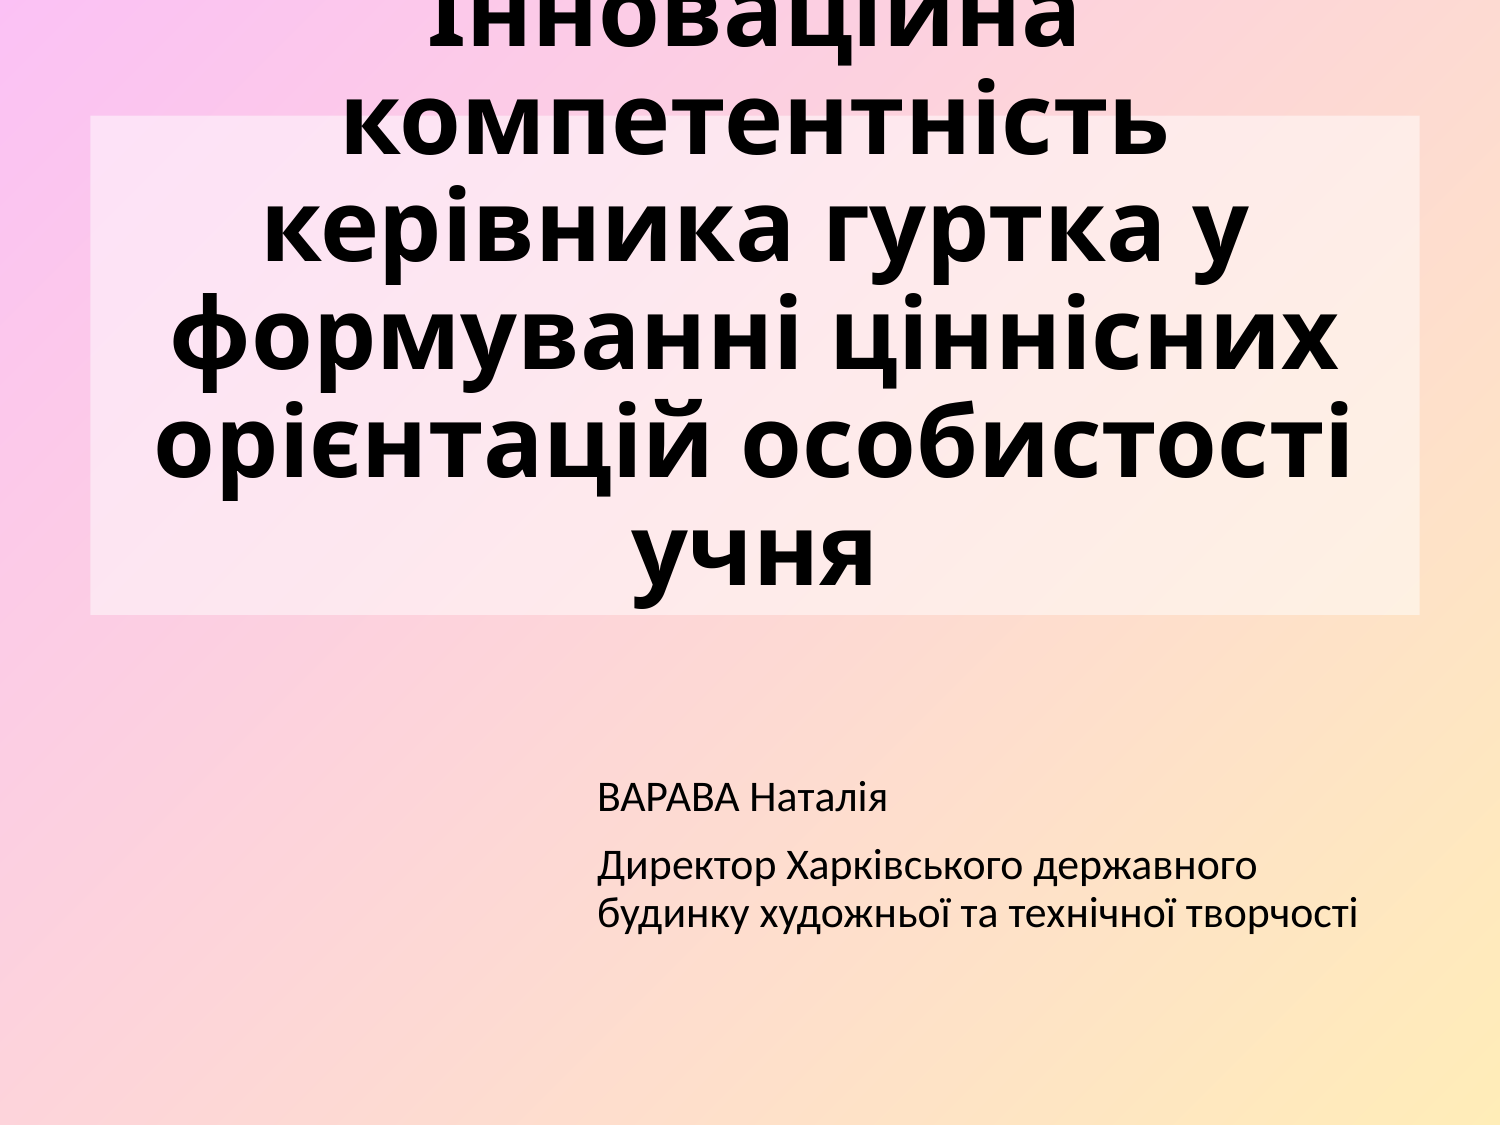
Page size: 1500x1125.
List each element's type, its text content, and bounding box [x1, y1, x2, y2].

subtitle ВАРАВА Наталія Директор Харківського державного будинку художньої та технічної творчості [582, 766, 1420, 992]
title Інноваційна компетентність керівника гуртка у формуванні ціннісних орієнтацій особистості учня [90, 115, 1420, 615]
